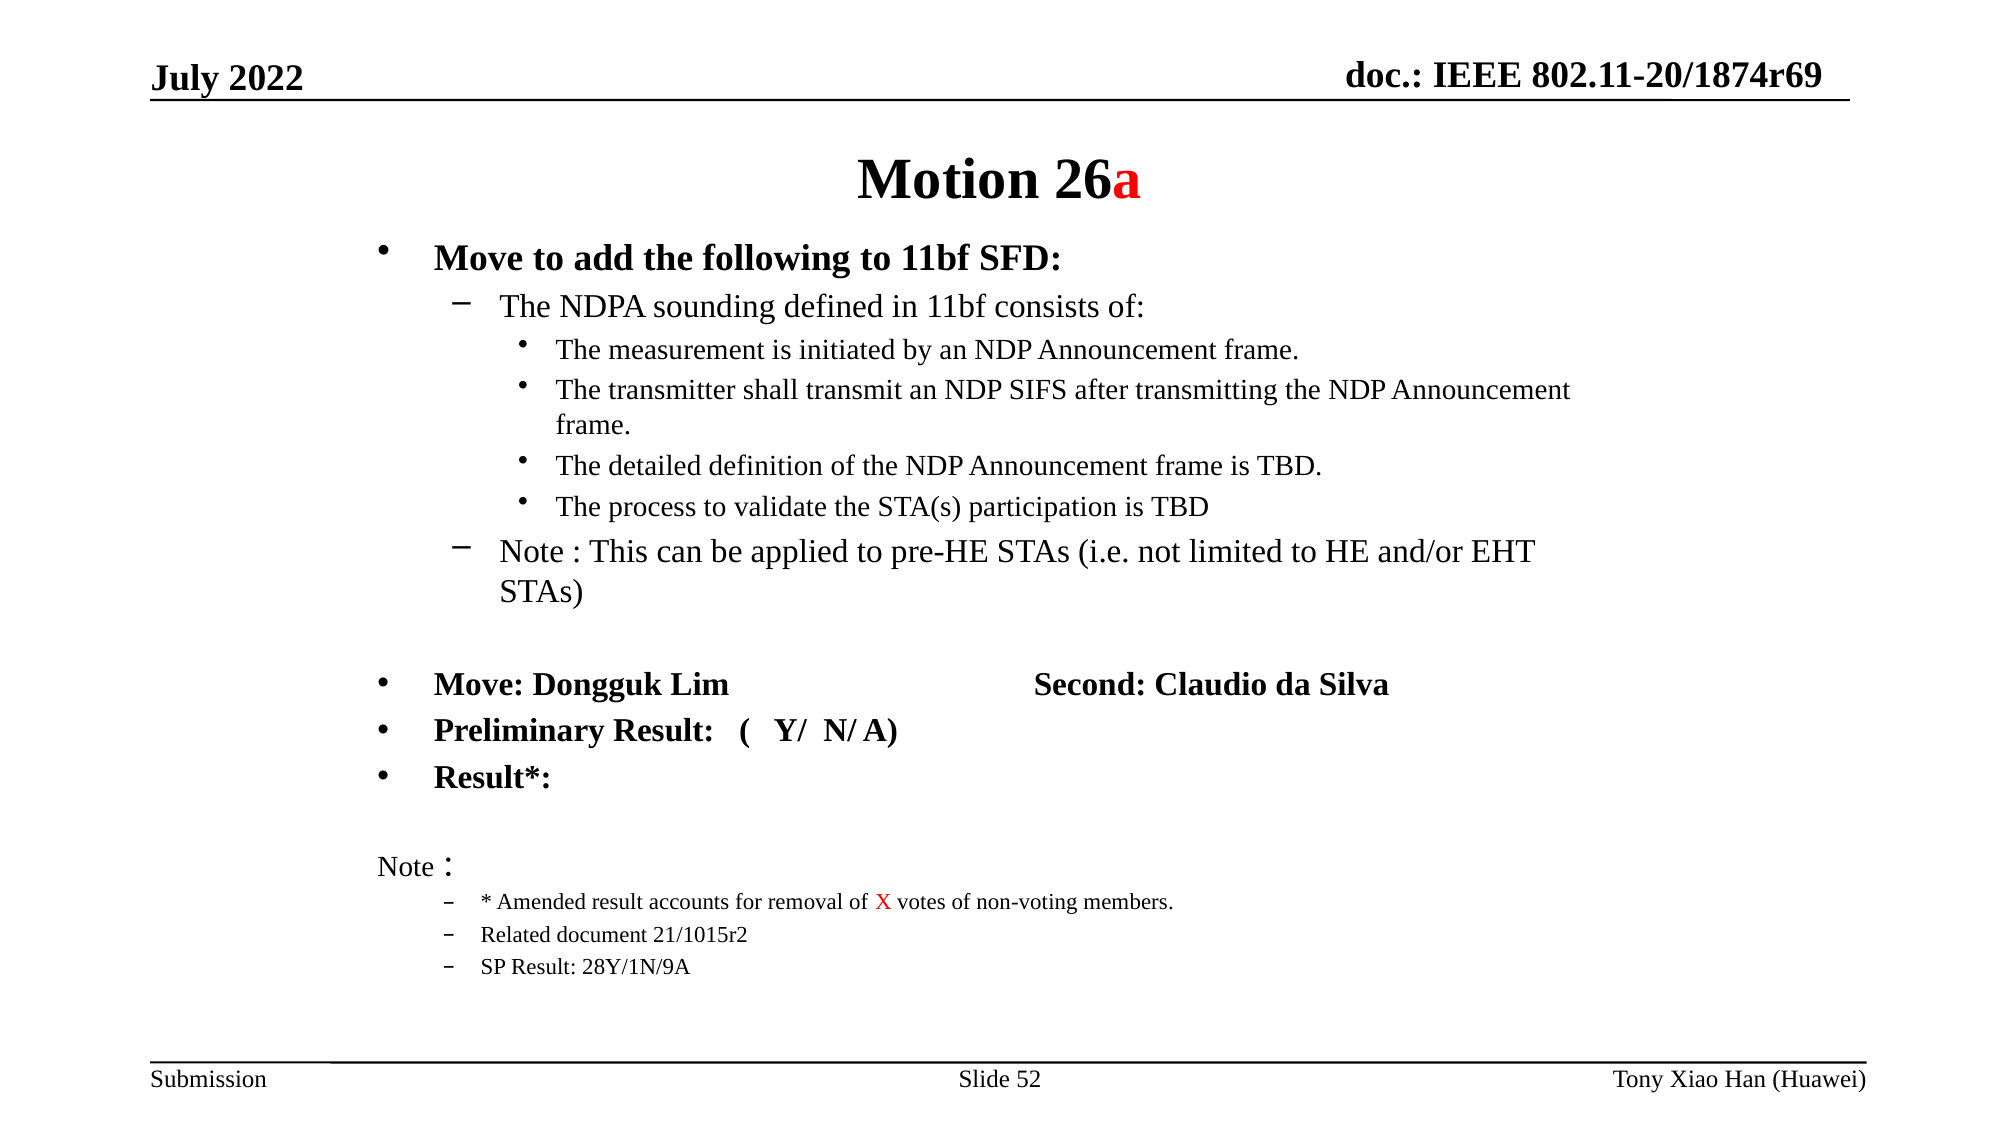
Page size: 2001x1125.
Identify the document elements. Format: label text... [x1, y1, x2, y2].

text_box Motion 26a [362, 87, 1638, 224]
text_box Move to add the following to 11bf SFD: The NDPA sounding defined in 11bf consists of: The measurement is initiated by an NDP Announcement frame. The transmitter shall transmit an NDP SIFS after transmitting the NDP Announcement frame. The detailed definition of the NDP Announcement frame is TBD. The process to validate the STA(s) participation is TBD Note : This can be applied to pre-HE STAs (i.e. not limited to HE and/or EHT STAs) Move: Dongguk Lim Second: Claudio da Silva Preliminary Result: ( Y/ N/ A) Result*: Note： * Amended result accounts for removal of X votes of non-voting members. Related document 21/1015r2 SP Result: 28Y/1N/9A [362, 224, 1638, 975]
